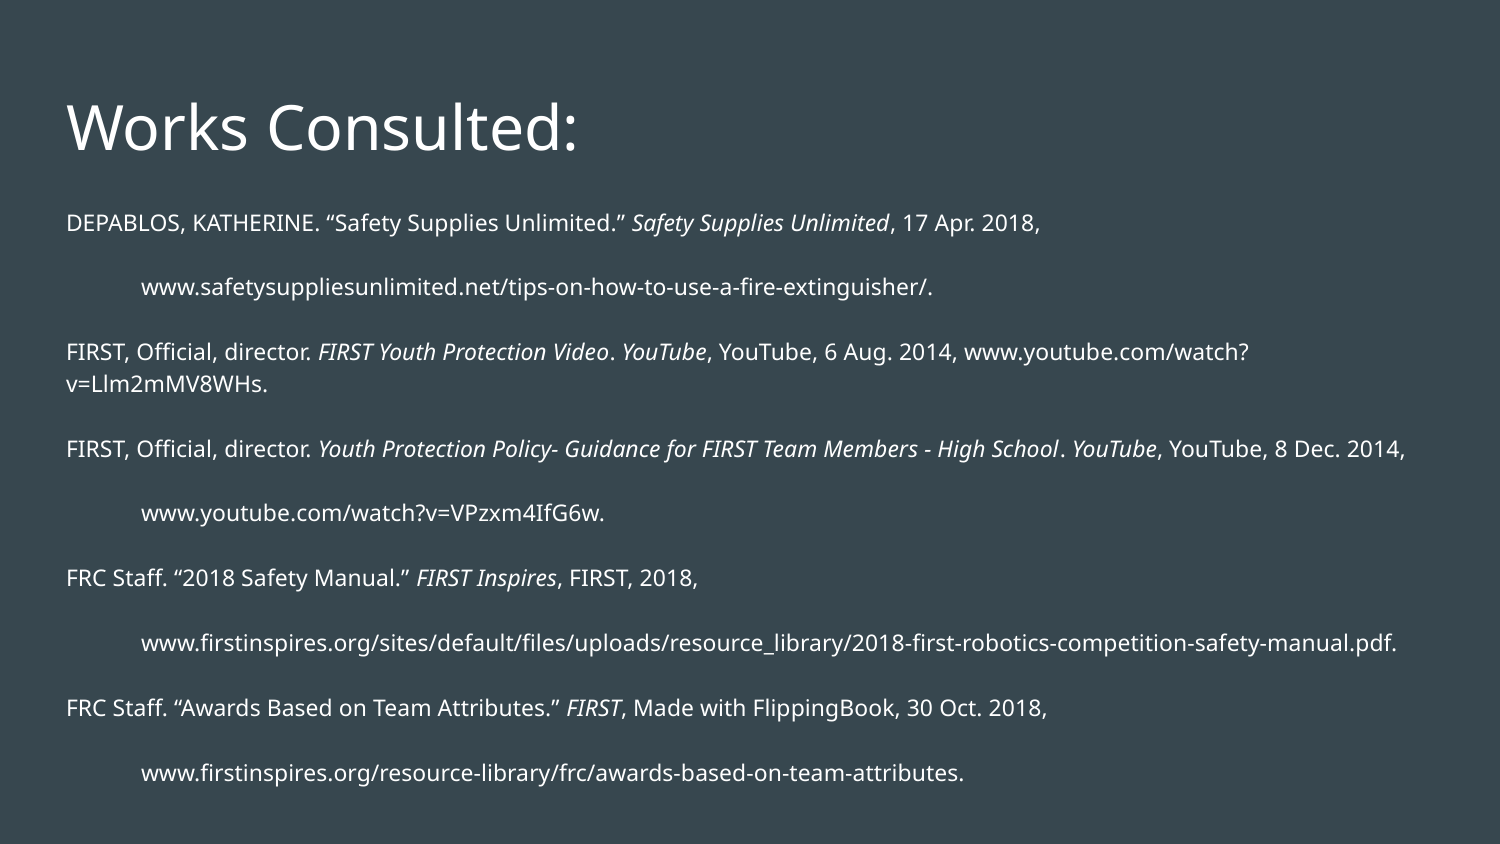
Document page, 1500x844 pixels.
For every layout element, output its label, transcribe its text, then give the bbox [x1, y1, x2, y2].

title Works Consulted: [51, 72, 1449, 167]
list DEPABLOS, KATHERINE. “Safety Supplies Unlimited.” Safety Supplies Unlimited, 17 Apr. 2018, www.safetysuppliesunlimited.net/tips-on-how-to-use-a-fire-extinguisher/. FIRST, Official, director. FIRST Youth Protection Video. YouTube, YouTube, 6 Aug. 2014, www.youtube.com/watch?v=Llm2mMV8WHs. FIRST, Official, director. Youth Protection Policy- Guidance for FIRST Team Members - High School. YouTube, YouTube, 8 Dec. 2014, www.youtube.com/watch?v=VPzxm4IfG6w. FRC Staff. “2018 Safety Manual.” FIRST Inspires, FIRST, 2018, www.firstinspires.org/sites/default/files/uploads/resource_library/2018-first-robotics-competition-safety-manual.pdf. FRC Staff. “Awards Based on Team Attributes.” FIRST, Made with FlippingBook, 30 Oct. 2018, www.firstinspires.org/resource-library/frc/awards-based-on-team-attributes. [51, 189, 1449, 750]
